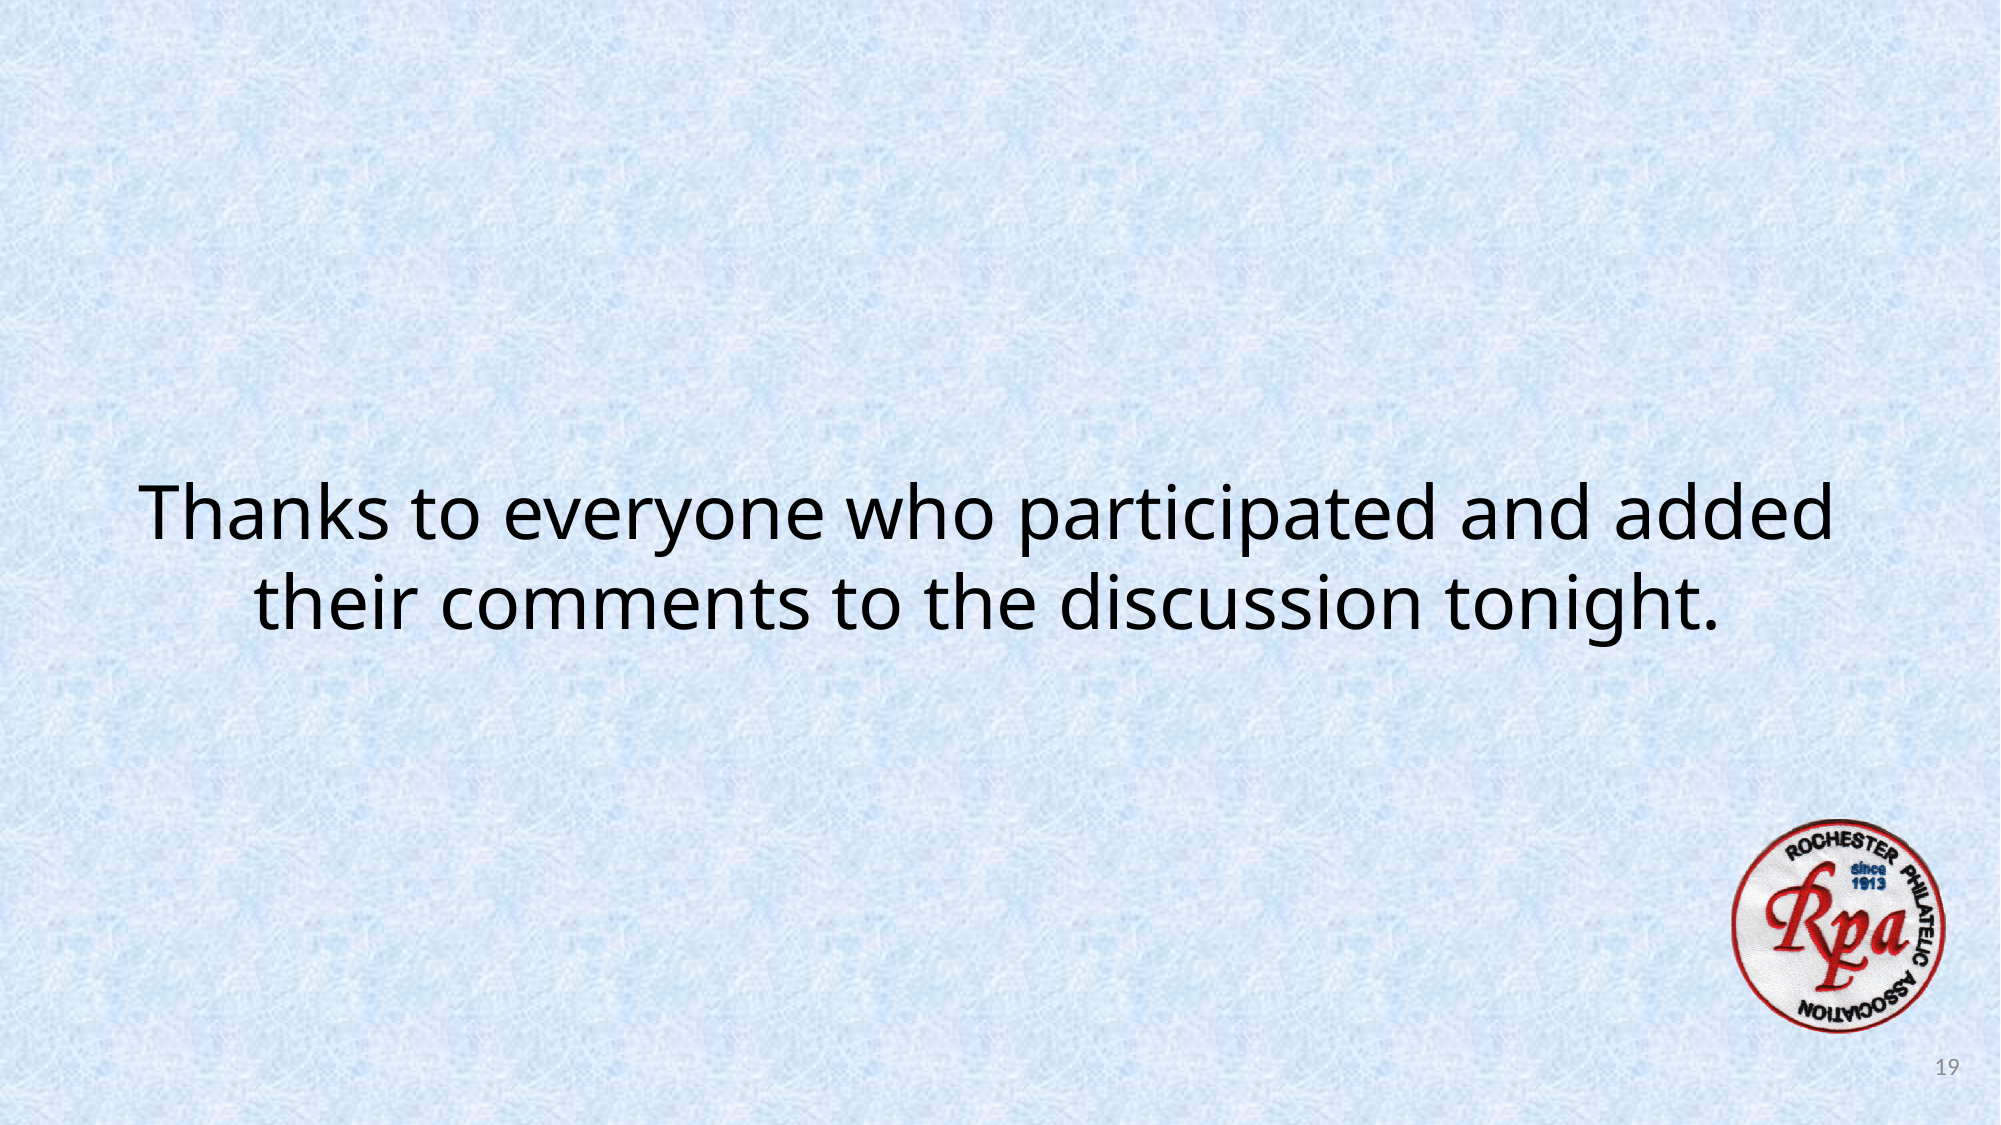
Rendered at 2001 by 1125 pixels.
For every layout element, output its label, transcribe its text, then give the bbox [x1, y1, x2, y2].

picture [0, 0, 2001, 1125]
slide_number 19 [1524, 1035, 1975, 1096]
text_box Thanks to everyone who participated and added their comments to the discussion tonight. [88, 457, 1889, 652]
